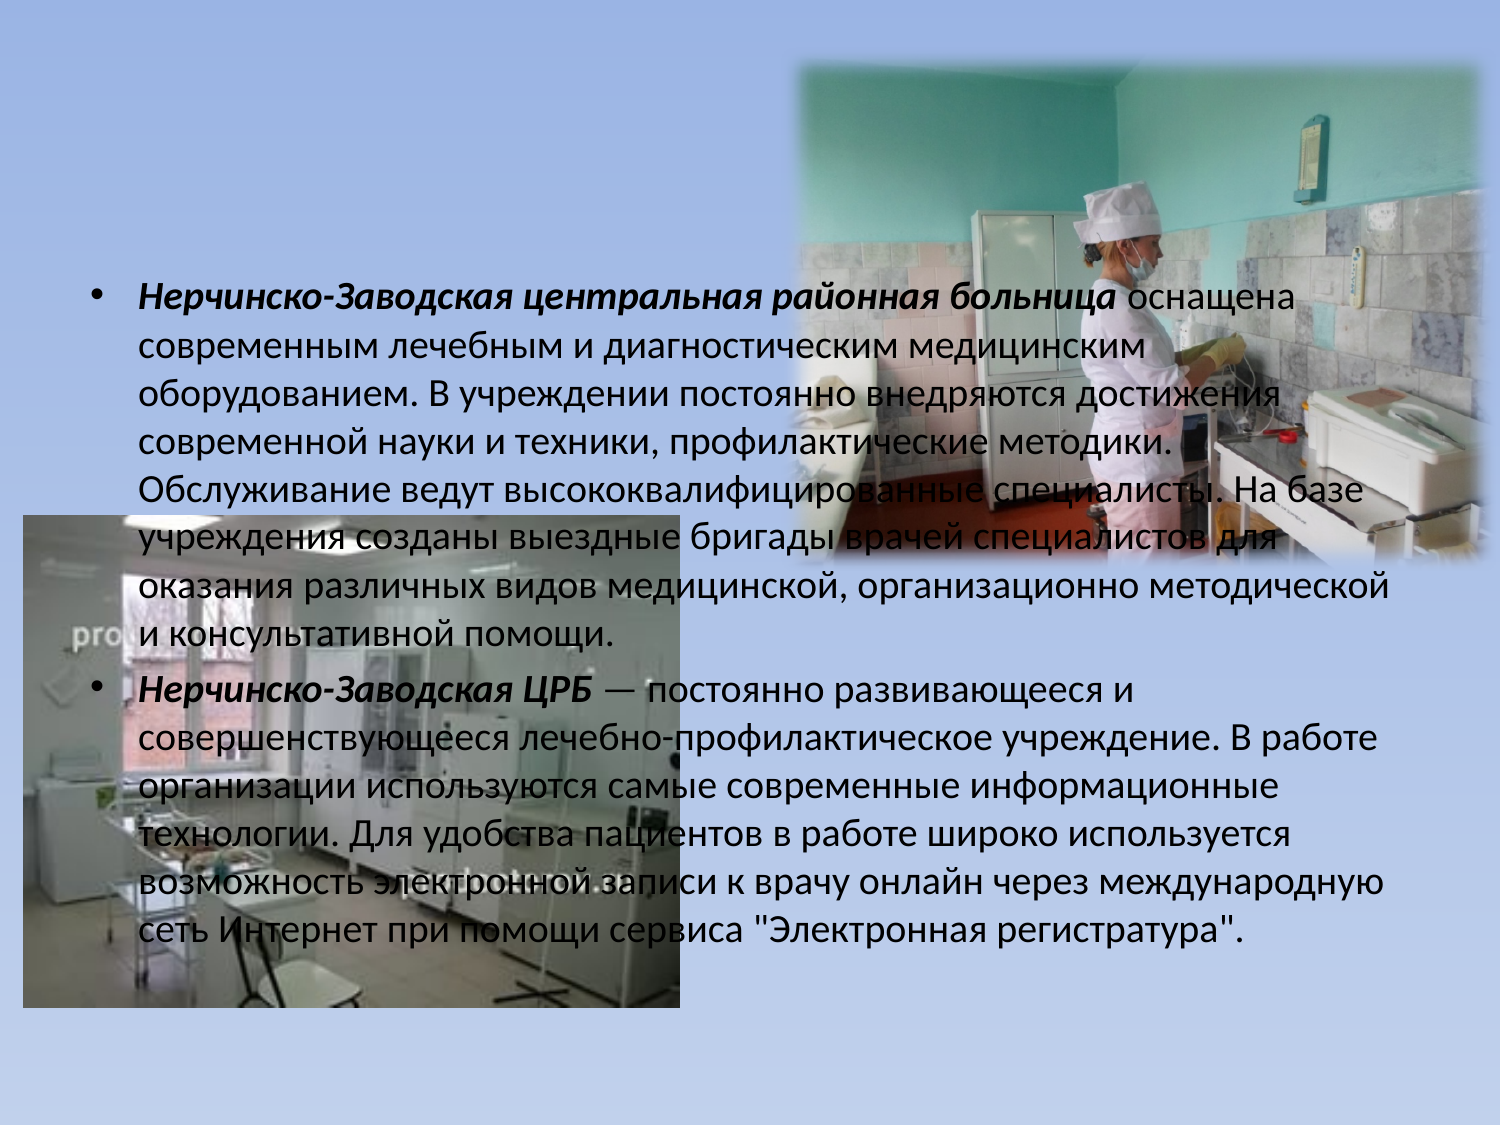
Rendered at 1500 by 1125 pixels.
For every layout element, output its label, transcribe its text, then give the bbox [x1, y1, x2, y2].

picture [781, 46, 1497, 572]
picture [23, 515, 680, 1008]
list Нерчинско-Заводская центральная районная больница оснащена современным лечебным и диагностическим медицинским оборудованием. В учреждении постоянно внедряются достижения современной науки и техники, профилактические методики. Обслуживание ведут высококвалифицированные специалисты. На базе учреждения созданы выездные бригады врачей специалистов для оказания различных видов медицинской, организационно методической и консультативной помощи. Нерчинско-Заводская ЦРБ — постоянно развивающееся и совершенствующееся лечебно-профилактическое учреждение. В работе организации используются самые современные информационные технологии. Для удобства пациентов в работе широко используется возможность электронной записи к врачу онлайн через международную сеть Интернет при помощи сервиса "Электронная регистратура". [75, 262, 1425, 1005]
